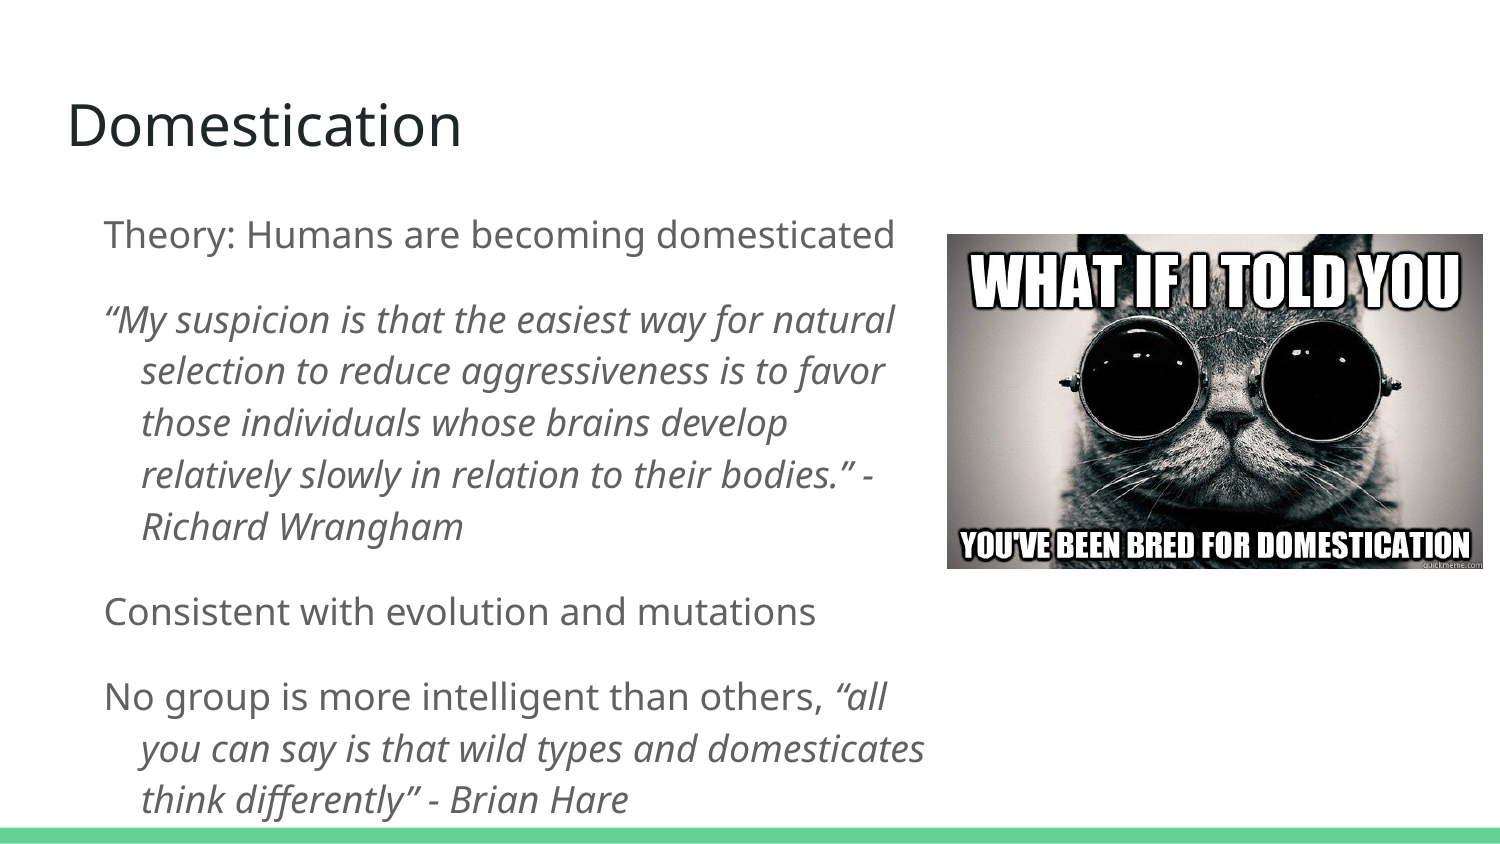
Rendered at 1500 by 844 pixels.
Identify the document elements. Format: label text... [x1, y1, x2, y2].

title Domestication [51, 72, 1449, 167]
picture [947, 234, 1484, 569]
list Theory: Humans are becoming domesticated “My suspicion is that the easiest way for natural selection to reduce aggressiveness is to favor those individuals whose brains develop relatively slowly in relation to their bodies.” - Richard Wrangham Consistent with evolution and mutations No group is more intelligent than others, “all you can say is that wild types and domesticates think differently” - Brian Hare [51, 189, 948, 750]
